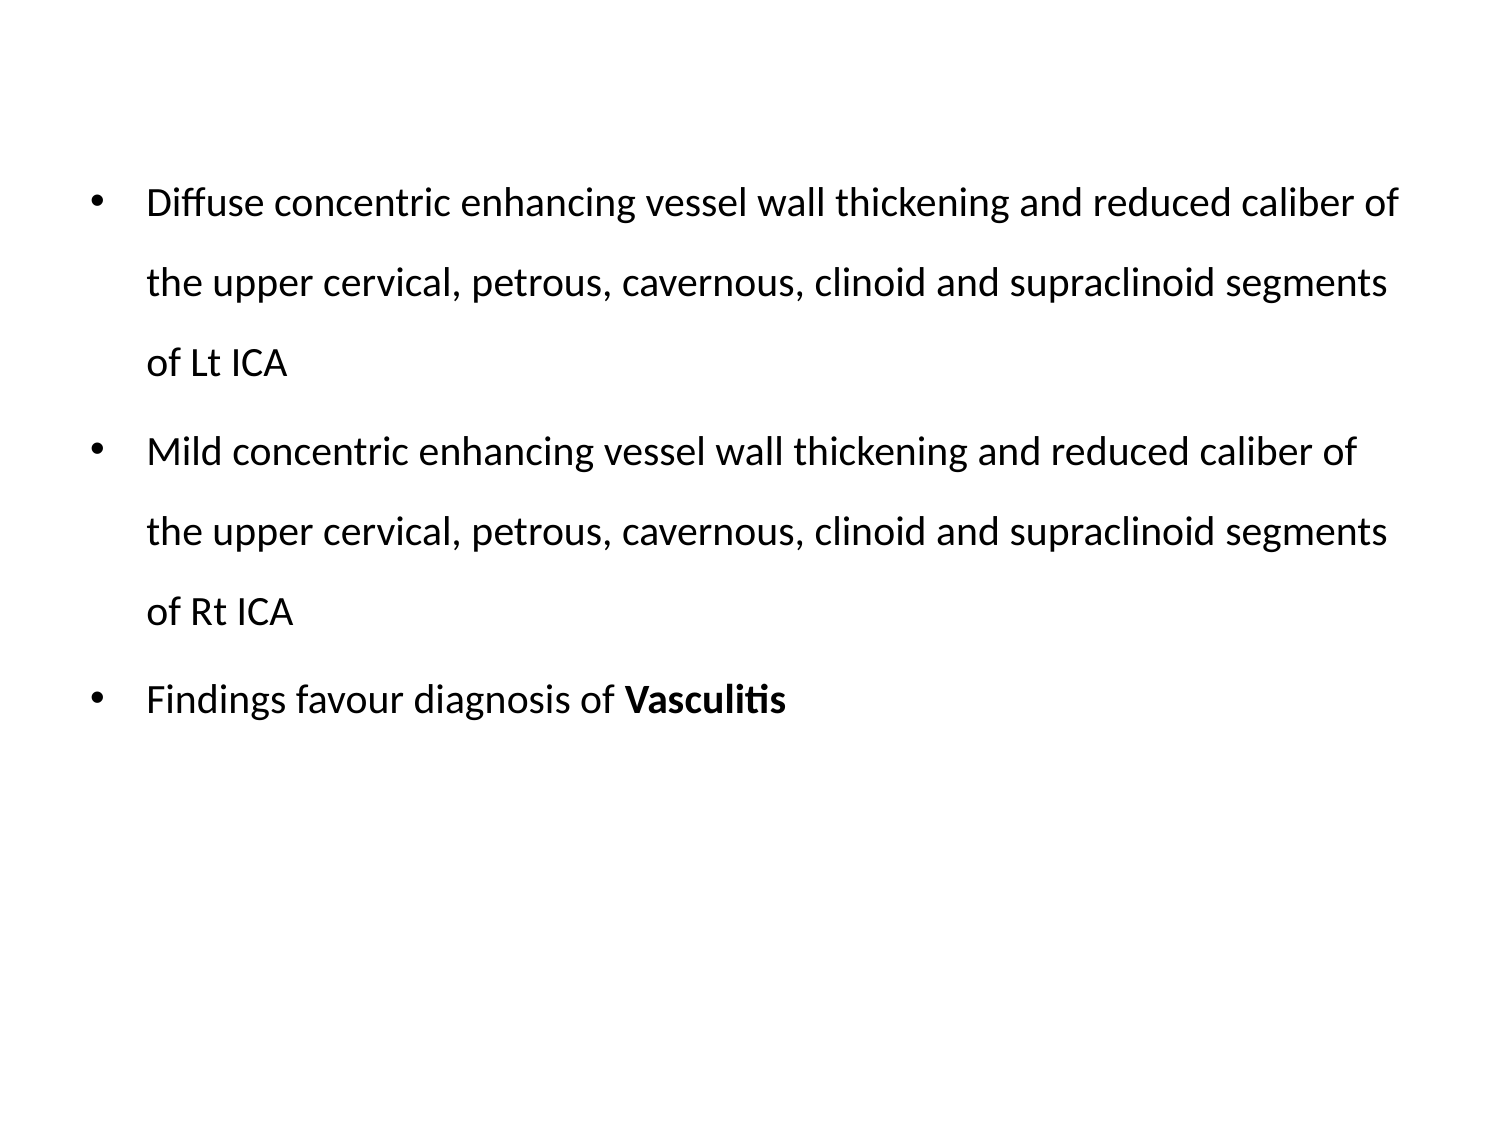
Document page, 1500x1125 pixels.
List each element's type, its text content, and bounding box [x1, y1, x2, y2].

list Diffuse concentric enhancing vessel wall thickening and reduced caliber of the upper cervical, petrous, cavernous, clinoid and supraclinoid segments of Lt ICA Mild concentric enhancing vessel wall thickening and reduced caliber of the upper cervical, petrous, cavernous, clinoid and supraclinoid segments of Rt ICA Findings favour diagnosis of Vasculitis [75, 137, 1425, 880]
